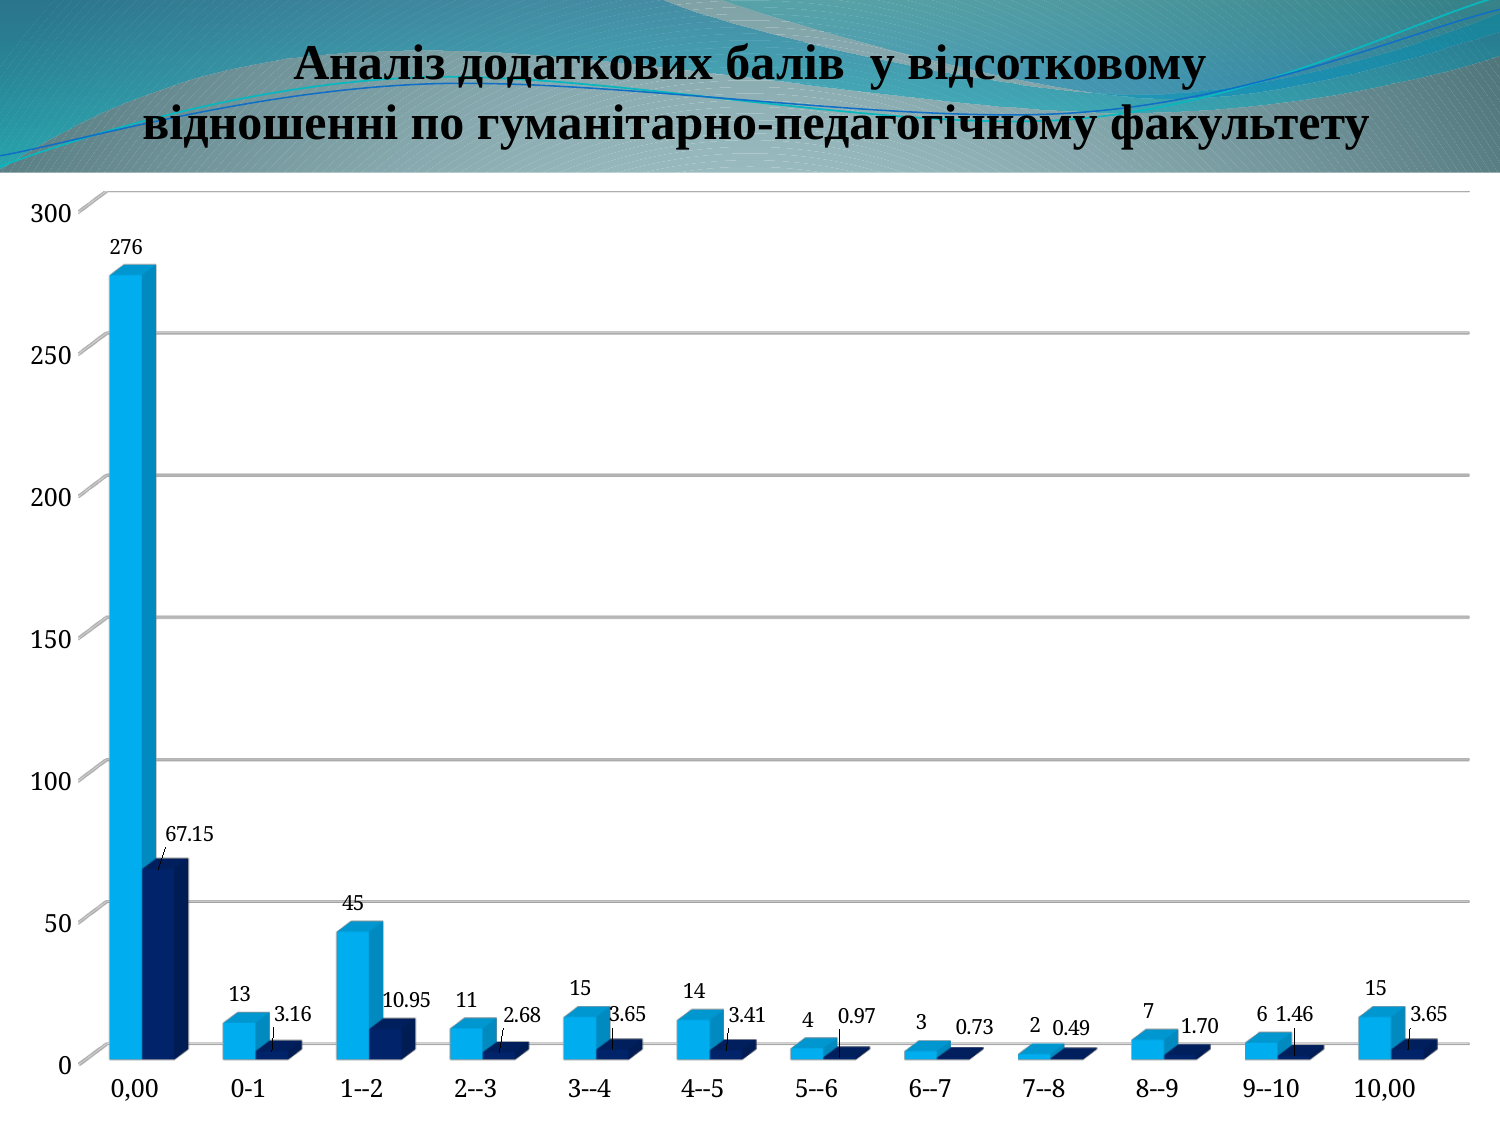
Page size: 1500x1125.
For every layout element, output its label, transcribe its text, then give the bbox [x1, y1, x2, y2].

title Аналіз додаткових балів у відсотковому відношенні по гуманітарно-педагогічному факультету [75, 19, 1425, 150]
chart [0, 172, 1500, 1125]
